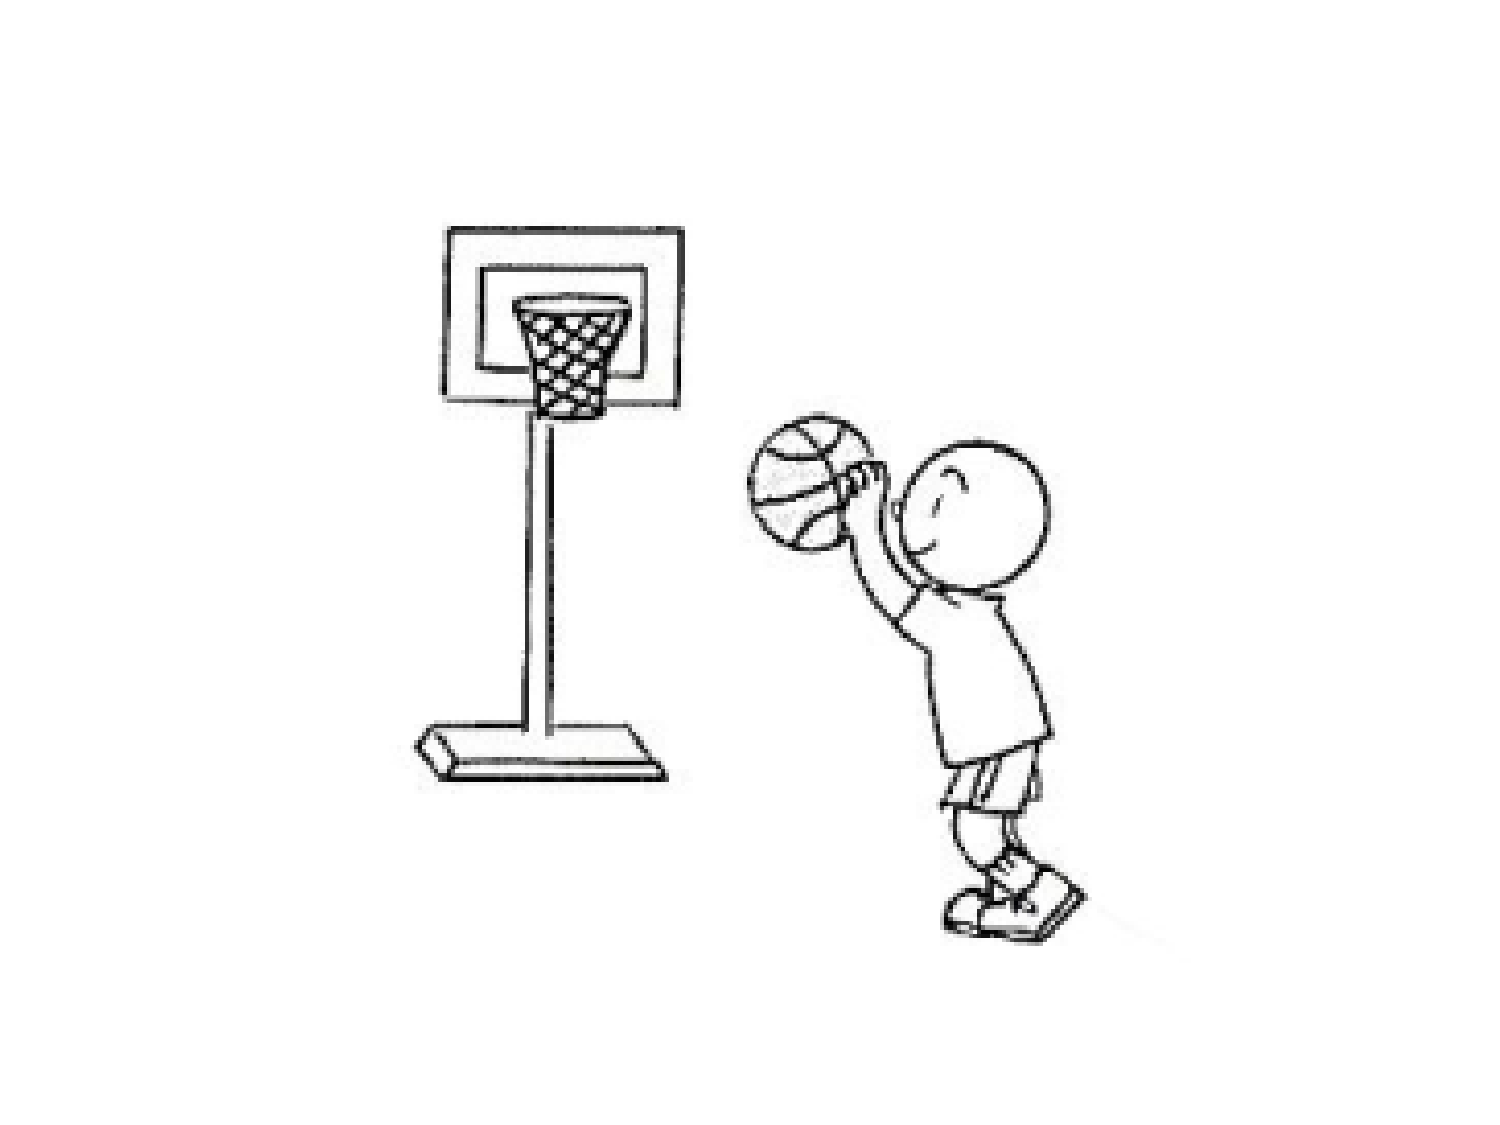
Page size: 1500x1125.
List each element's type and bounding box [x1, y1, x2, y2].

picture [262, 87, 1241, 963]
